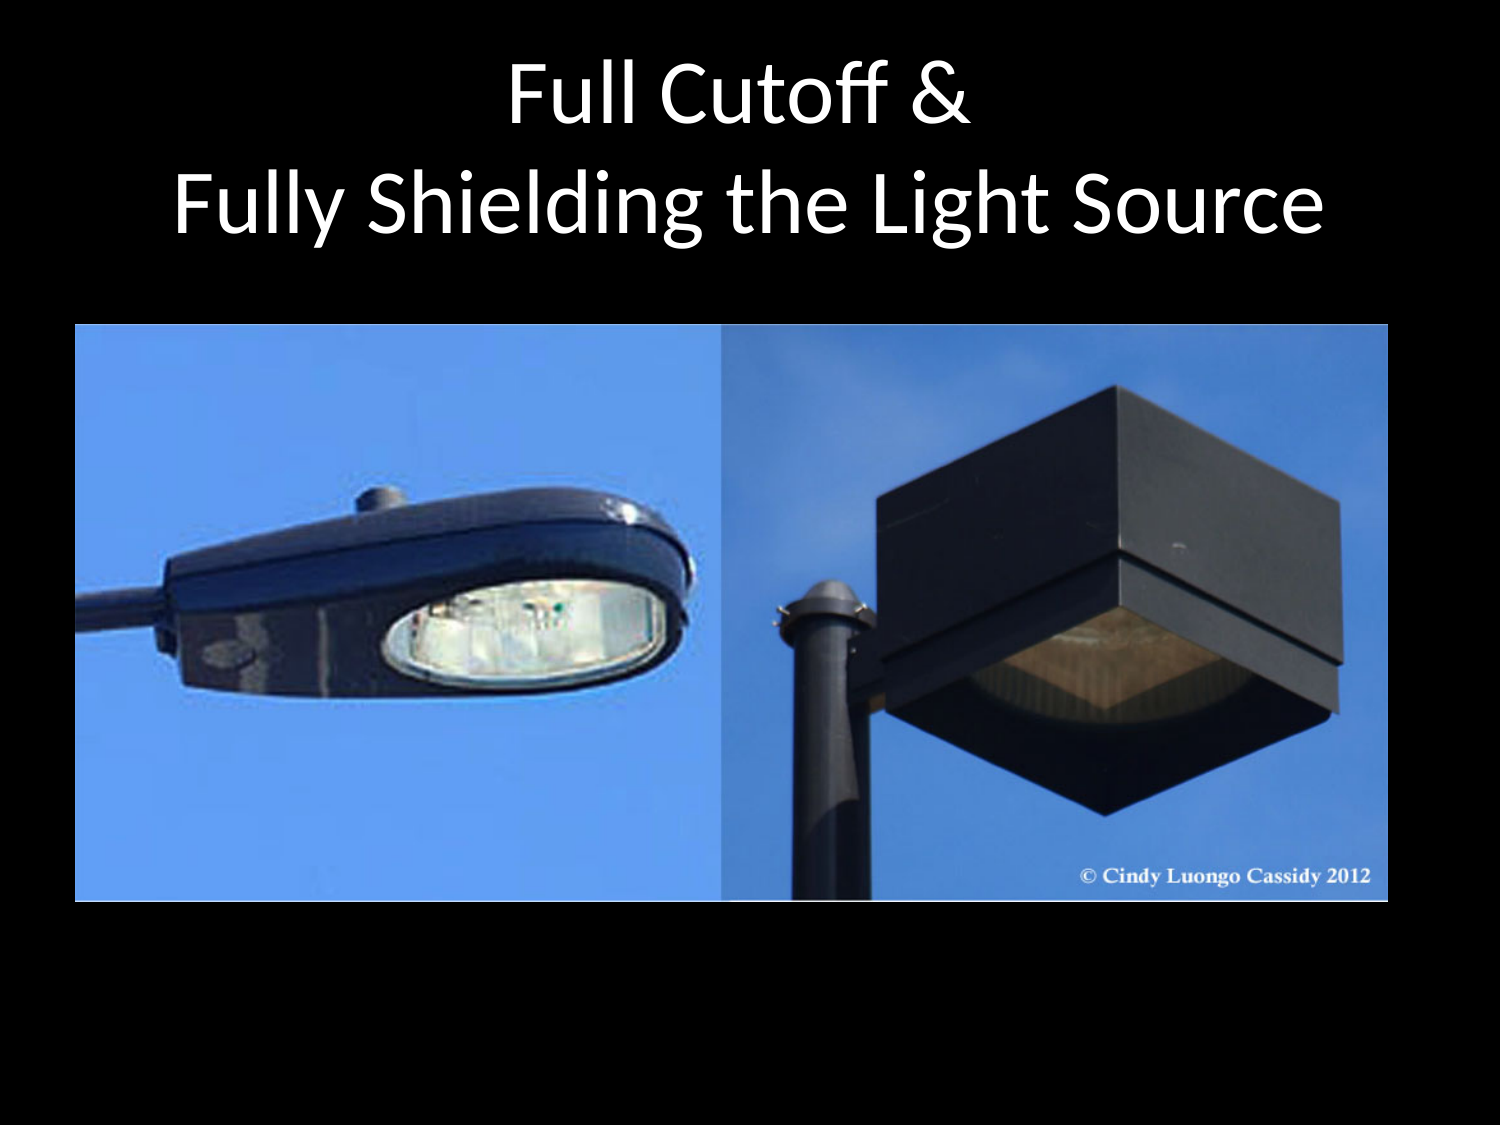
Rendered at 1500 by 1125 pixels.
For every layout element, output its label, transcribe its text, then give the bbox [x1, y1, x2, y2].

picture [74, 324, 1388, 903]
text_box Full Cutoff & Fully Shielding the Light Source [62, 24, 1438, 325]
